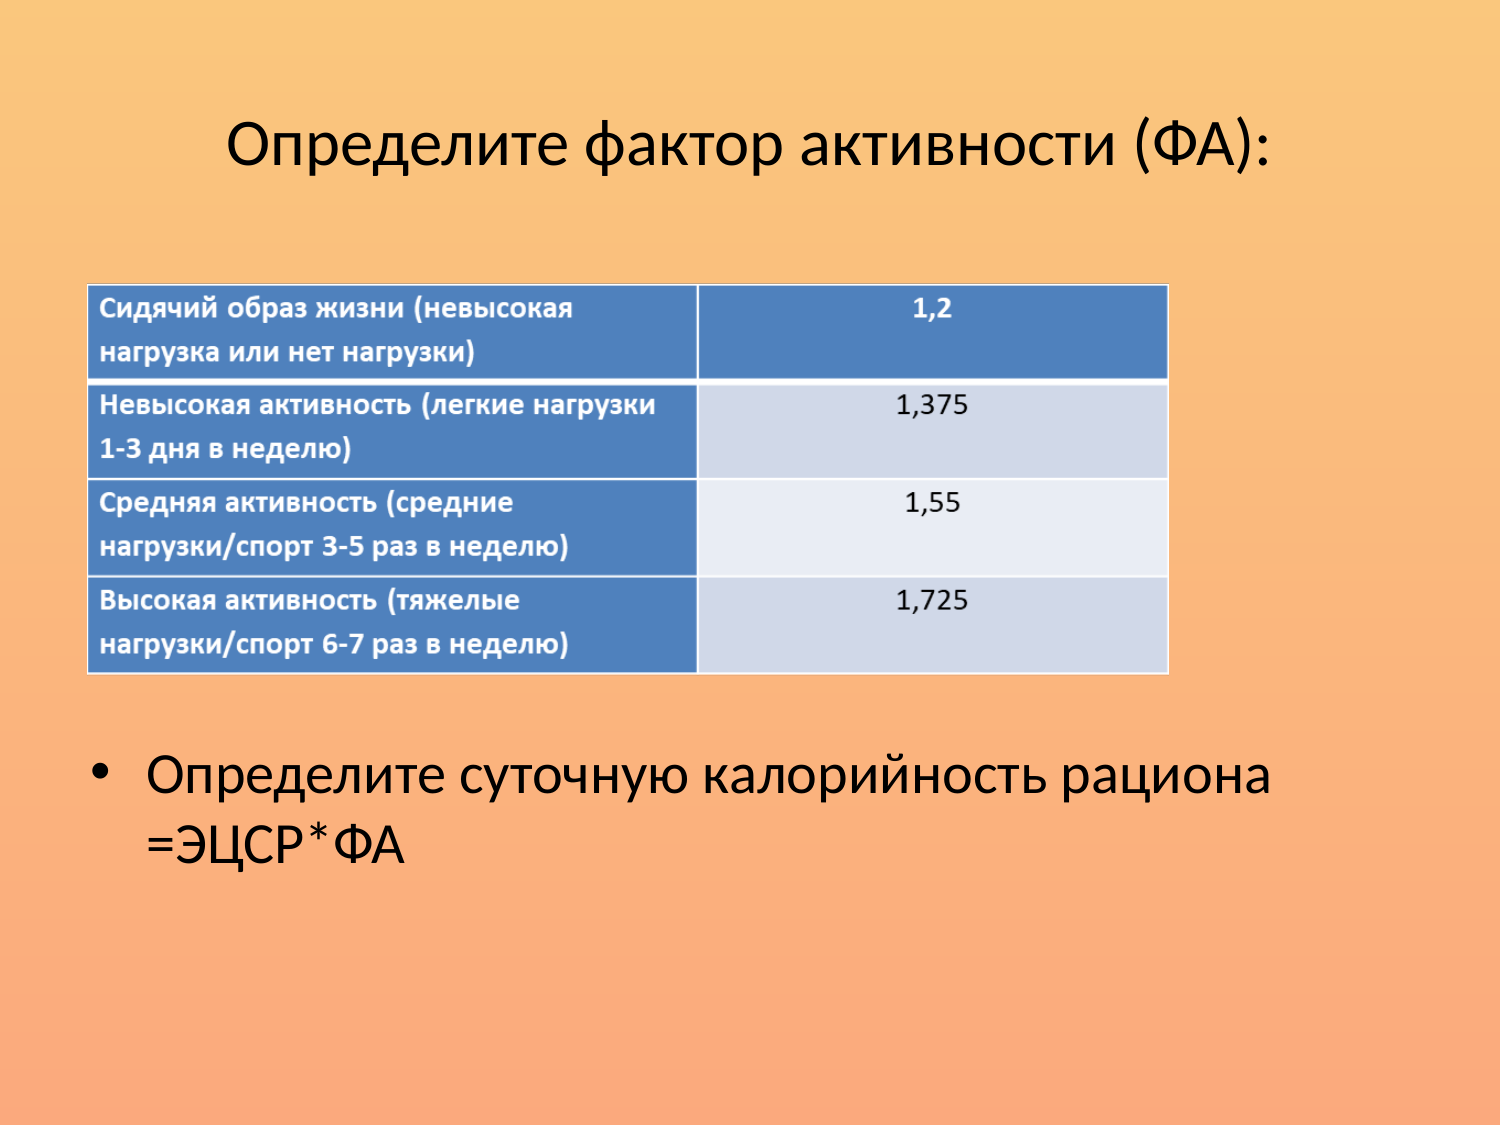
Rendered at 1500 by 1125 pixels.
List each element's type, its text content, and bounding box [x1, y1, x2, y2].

picture [86, 278, 1169, 681]
list Определите суточную калорийность рациона =ЭЦСР*ФА [75, 262, 1425, 1005]
title Определите фактор активности (ФА): [75, 45, 1425, 233]
